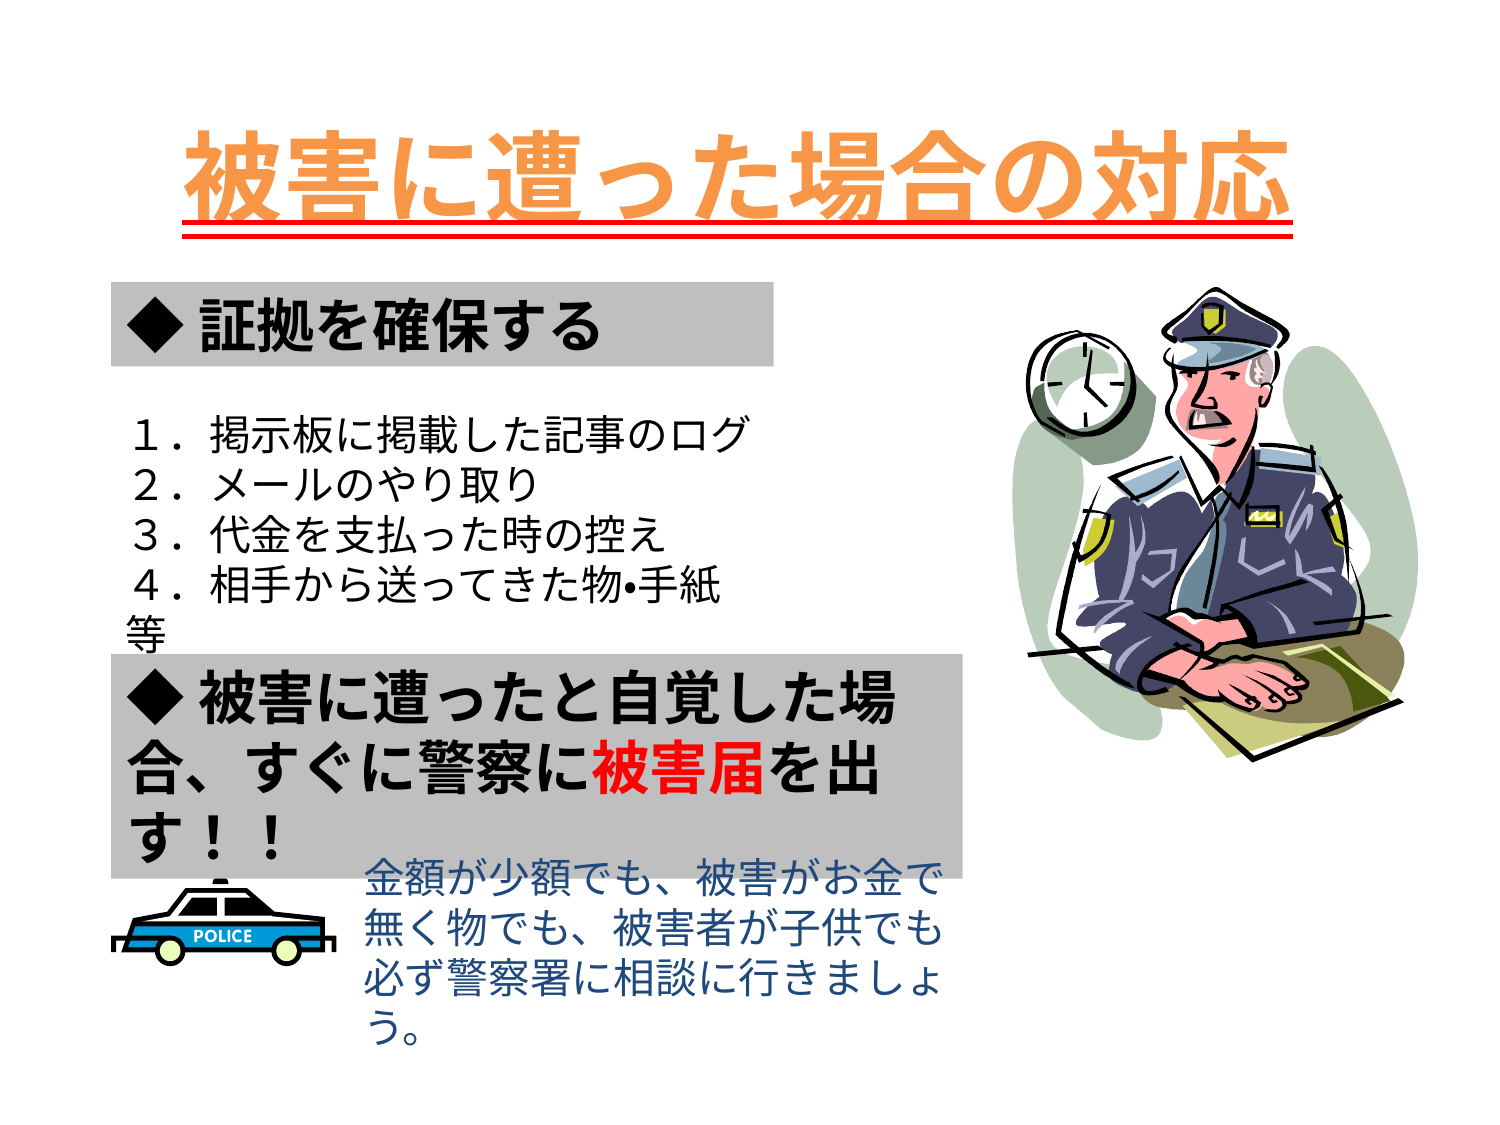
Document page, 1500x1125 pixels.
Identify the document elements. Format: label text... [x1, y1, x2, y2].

text_box １．掲示板に掲載した記事のログ ２．メールのやり取り ３．代金を支払った時の控え ４．相手から送ってきた物・手紙等 [110, 401, 774, 666]
picture [1009, 281, 1424, 768]
text_box ◆被害に遭ったと自覚した場合、すぐに警察に被害届を出す！！ [111, 653, 963, 879]
picture [110, 844, 337, 967]
text_box ◆証拠を確保する [111, 281, 774, 367]
text_box 被害に遭った場合の対応 [111, 107, 1365, 243]
text_box 金額が少額でも、被害がお金で無く物でも、被害者が子供でも必ず警察署に相談に行きましょう。 [348, 844, 975, 1060]
